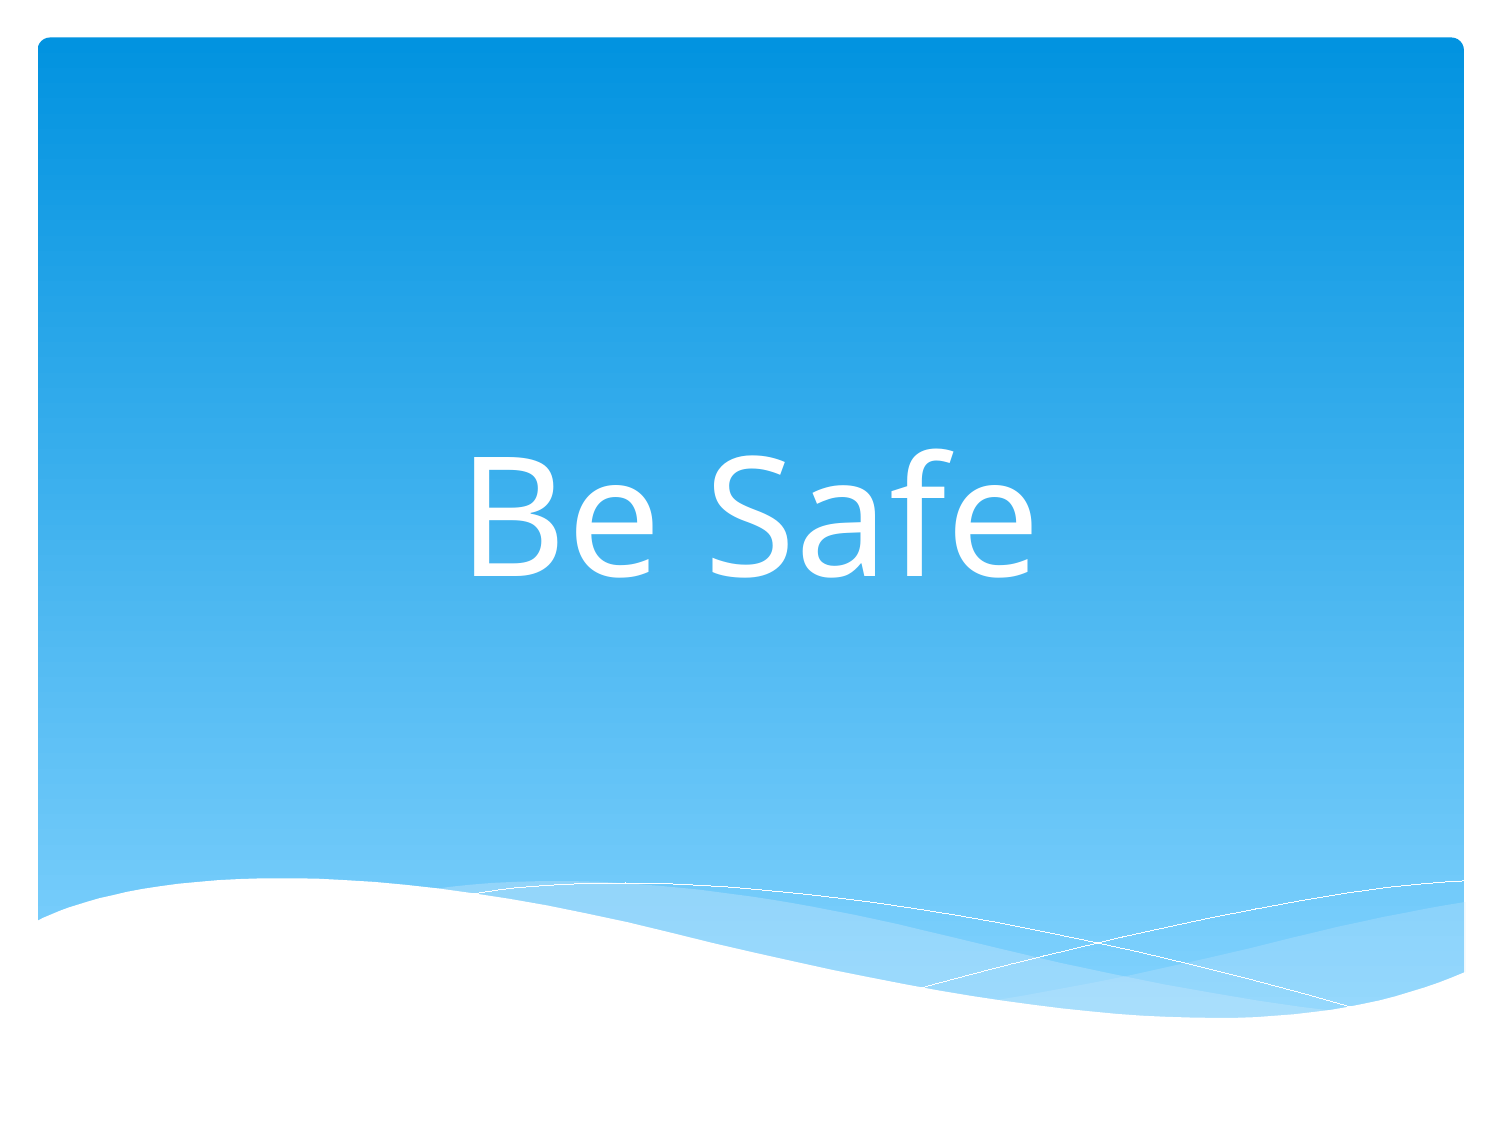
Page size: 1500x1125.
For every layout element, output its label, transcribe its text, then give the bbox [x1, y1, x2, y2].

title Be Safe [112, 324, 1388, 617]
